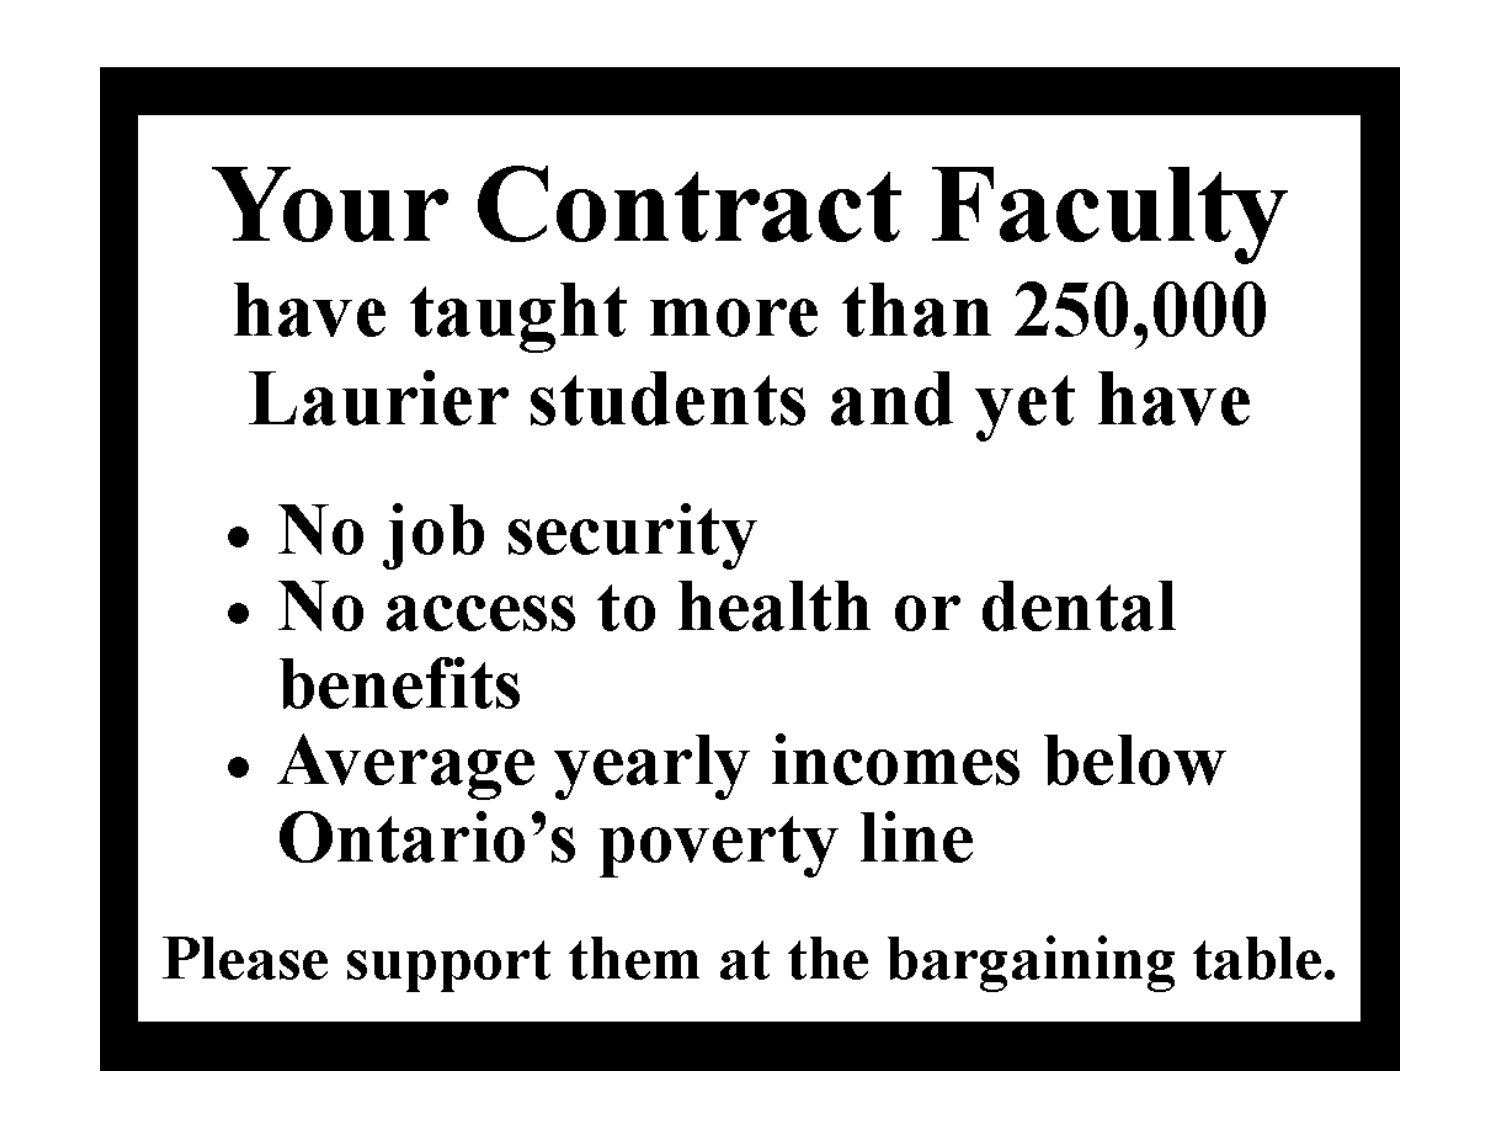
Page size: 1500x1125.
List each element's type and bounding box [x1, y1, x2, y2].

picture [100, 66, 1400, 1071]
